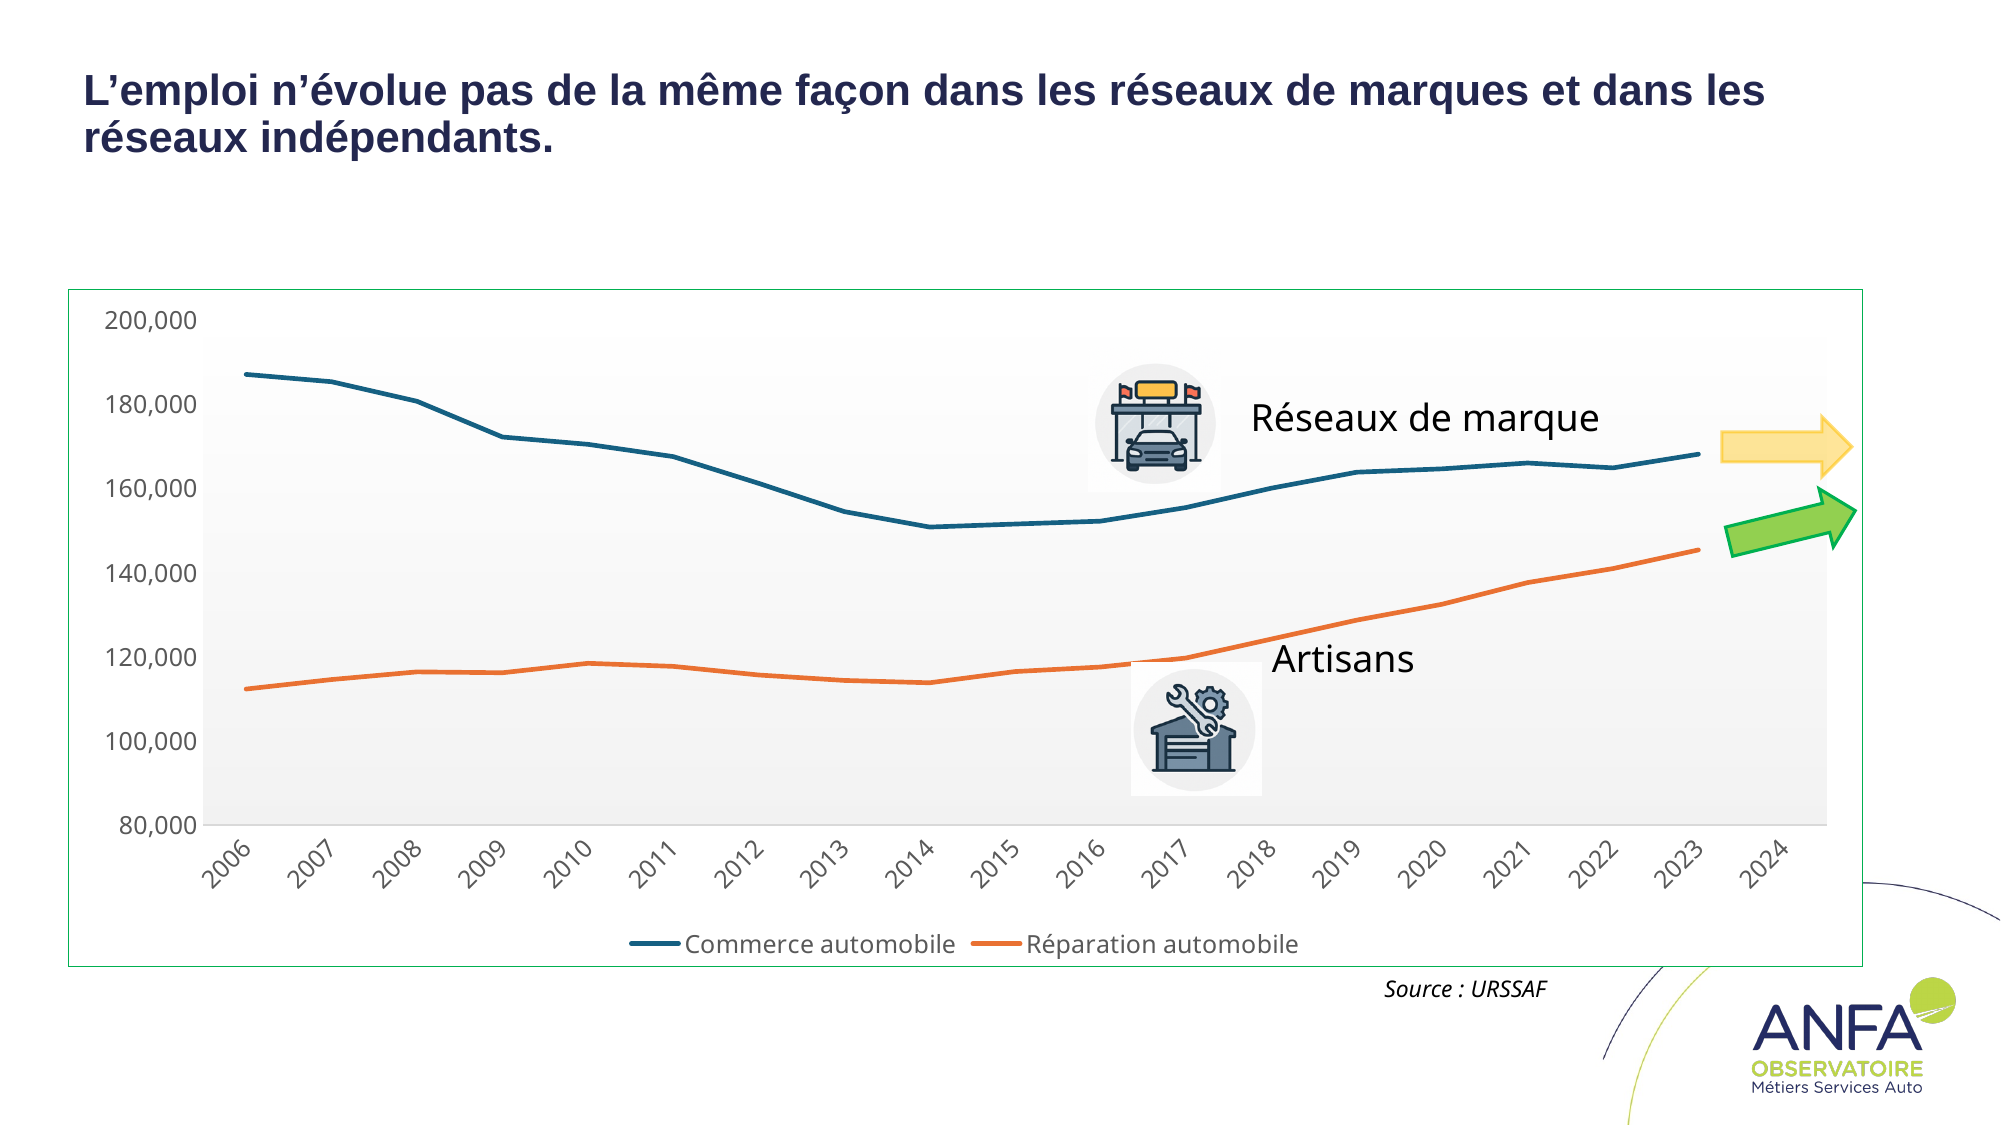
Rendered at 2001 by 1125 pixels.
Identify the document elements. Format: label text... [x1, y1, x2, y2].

picture [1595, 846, 2001, 1125]
picture [1131, 662, 1262, 796]
picture [1087, 346, 1221, 493]
text_box Source : URSSAF [1369, 968, 1562, 1010]
chart [67, 288, 1864, 968]
title L’emploi n’évolue pas de la même façon dans les réseaux de marques et dans les réseaux indépendants. [68, 59, 1863, 170]
